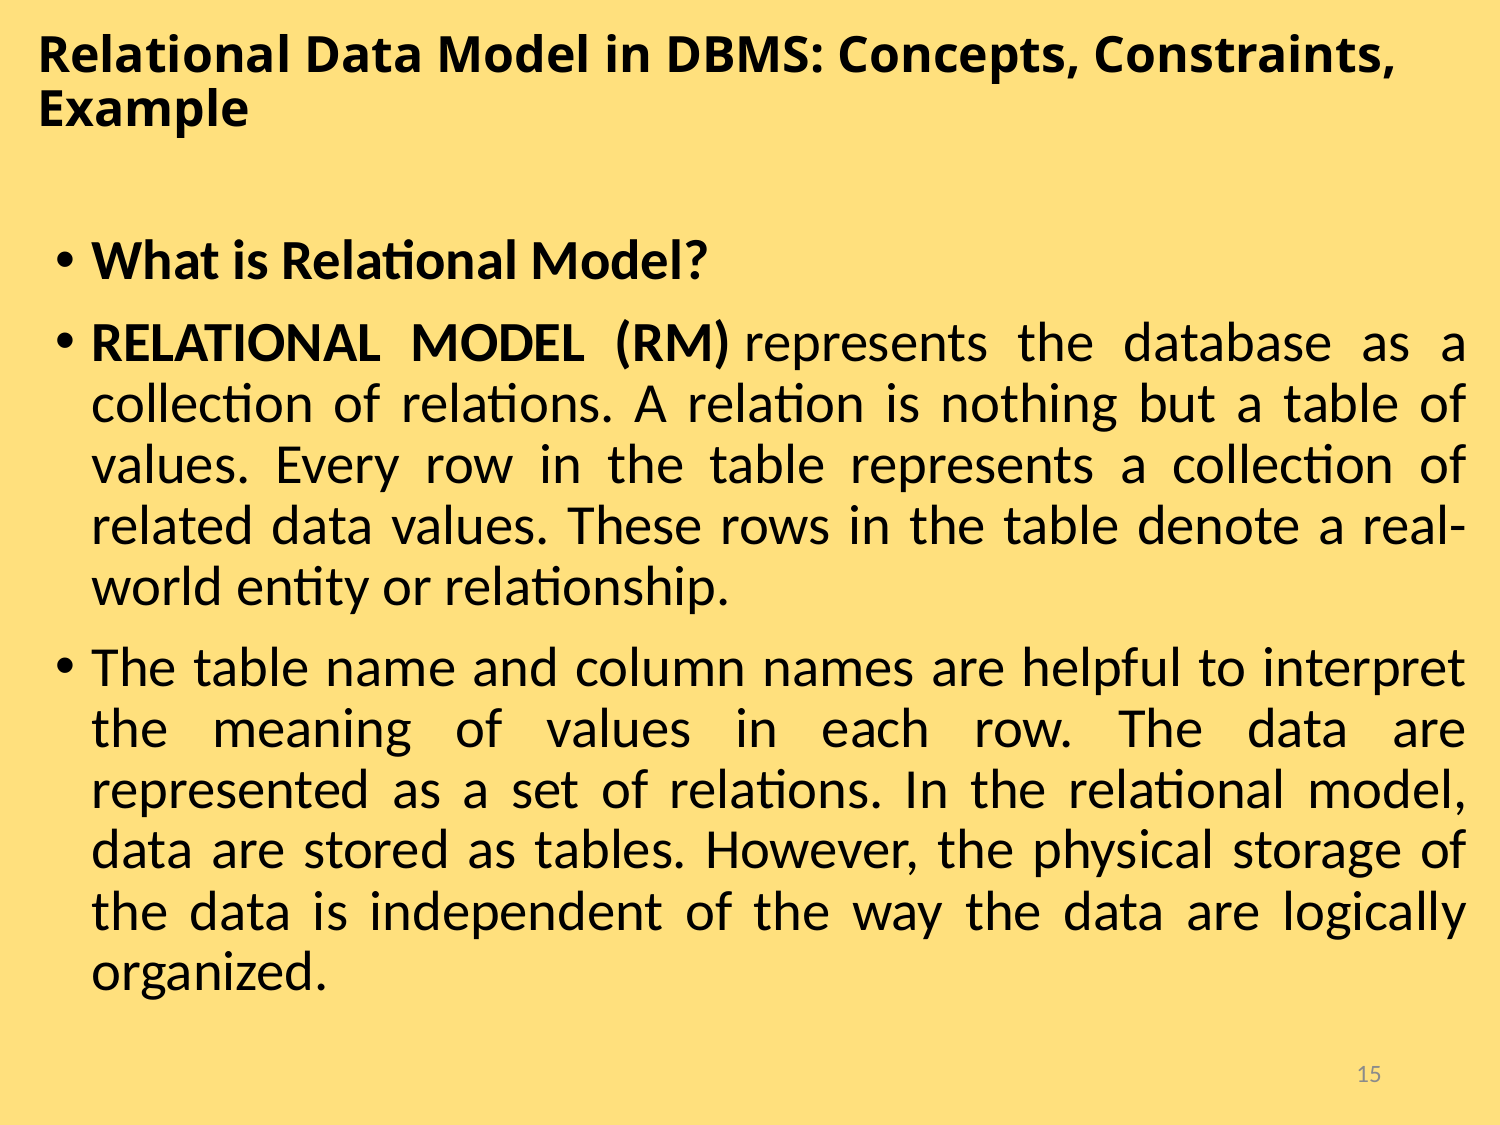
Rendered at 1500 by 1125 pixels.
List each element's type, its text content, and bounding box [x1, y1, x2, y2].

slide_number 15 [1059, 1042, 1397, 1103]
list What is Relational Model? RELATIONAL MODEL (RM) represents the database as a collection of relations. A relation is nothing but a table of values. Every row in the table represents a collection of related data values. These rows in the table denote a real-world entity or relationship. The table name and column names are helpful to interpret the meaning of values in each row. The data are represented as a set of relations. In the relational model, data are stored as tables. However, the physical storage of the data is independent of the way the data are logically organized. [40, 223, 1482, 1014]
title Relational Data Model in DBMS: Concepts, Constraints, Example [22, 21, 1427, 146]
